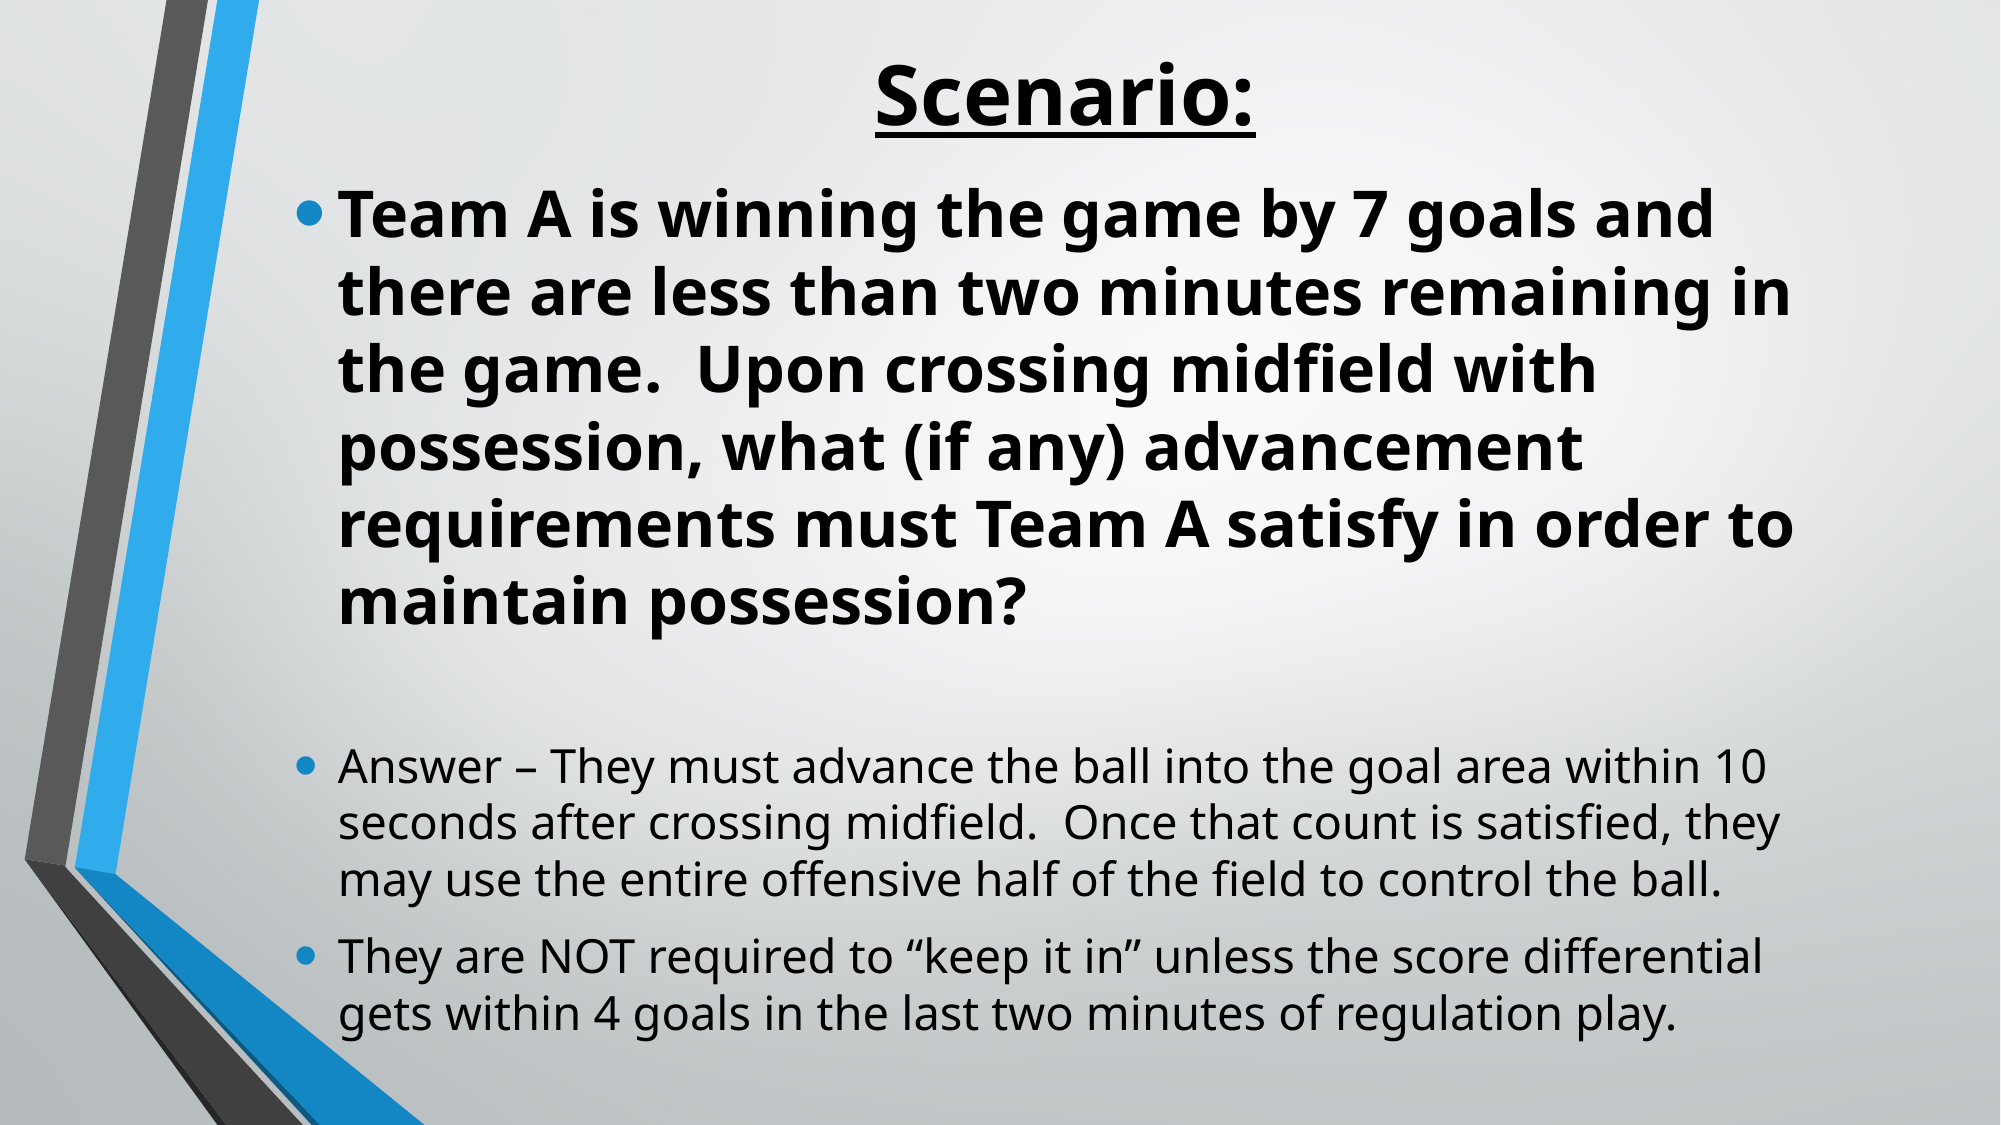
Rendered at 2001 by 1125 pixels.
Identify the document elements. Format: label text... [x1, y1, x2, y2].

title Scenario: [243, 0, 1887, 184]
list Team A is winning the game by 7 goals and there are less than two minutes remaining in the game. Upon crossing midfield with possession, what (if any) advancement requirements must Team A satisfy in order to maintain possession? Answer – They must advance the ball into the goal area within 10 seconds after crossing midfield. Once that count is satisfied, they may use the entire offensive half of the field to control the ball. They are NOT required to “keep it in” unless the score differential gets within 4 goals in the last two minutes of regulation play. [278, 164, 1887, 1048]
